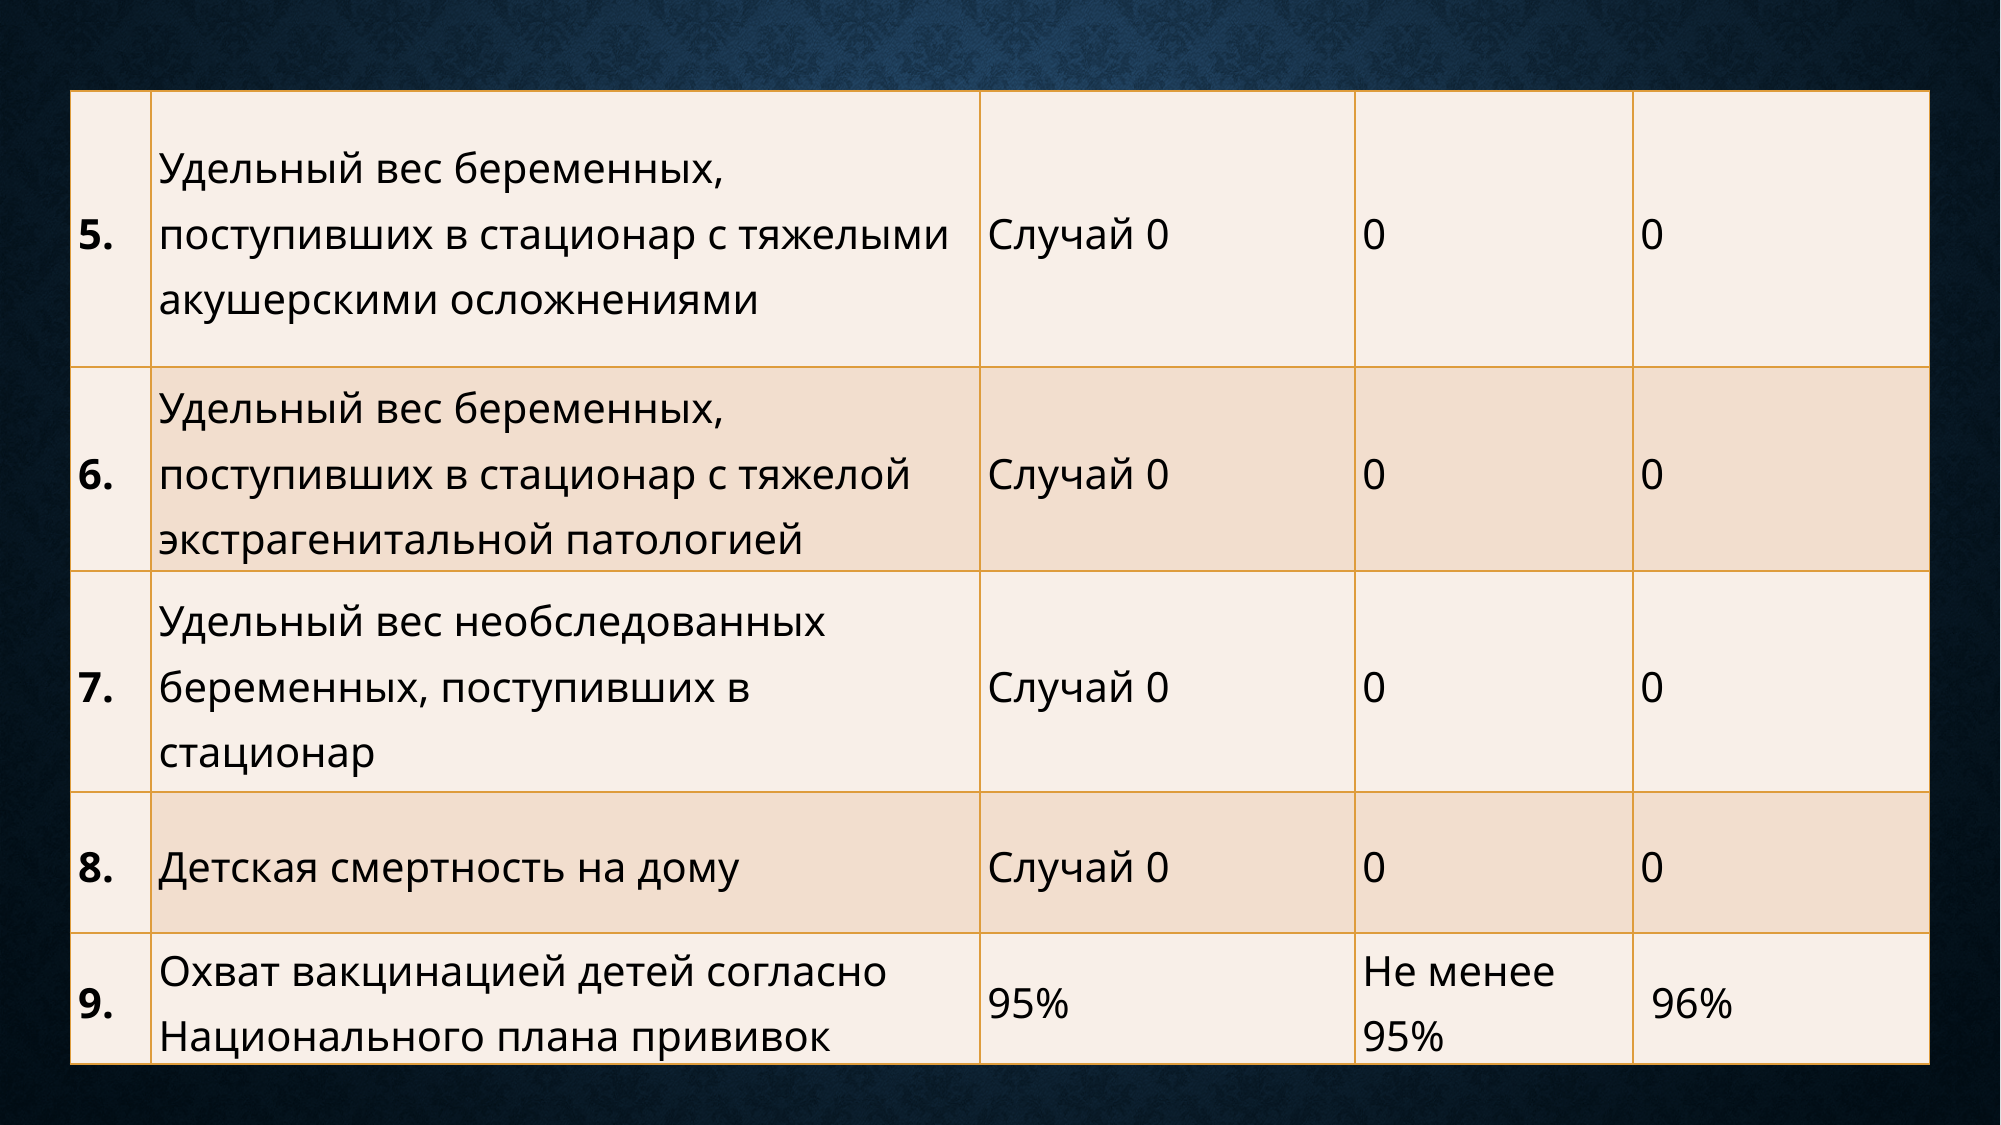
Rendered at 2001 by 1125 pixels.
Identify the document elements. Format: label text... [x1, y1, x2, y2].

table_cell 0 [1356, 572, 1632, 791]
table_header Удельный вес беременных, поступивших в стационар с тяжелыми акушерскими осложнениями [152, 92, 979, 366]
table_cell Детская смертность на дому [152, 793, 979, 932]
table_cell Охват вакцинацией детей согласно Национального плана прививок [152, 934, 979, 1063]
table_header 5. [71, 92, 150, 366]
table_cell 7. [71, 572, 150, 791]
table_cell Случай 0 [981, 572, 1354, 791]
table_cell 6. [71, 368, 150, 570]
table_cell 0 [1356, 793, 1632, 932]
table_cell Случай 0 [981, 368, 1354, 570]
table_cell 96% [1634, 934, 1929, 1063]
table_cell Удельный вес беременных, поступивших в стационар с тяжелой экстрагенитальной патологией [152, 368, 979, 570]
table_cell 8. [71, 793, 150, 932]
table_header 0 [1356, 92, 1632, 366]
table_cell 0 [1356, 368, 1632, 570]
table_cell 0 [1634, 368, 1929, 570]
table_cell 95% [981, 934, 1354, 1063]
table_cell Случай 0 [981, 793, 1354, 932]
table_cell Не менее 95% [1356, 934, 1632, 1063]
table_cell 9. [71, 934, 150, 1063]
table_cell 0 [1634, 572, 1929, 791]
table_header 0 [1634, 92, 1929, 366]
table_header Случай 0 [981, 92, 1354, 366]
table_cell Удельный вес необследованных беременных, поступивших в стационар [152, 572, 979, 791]
table_cell 0 [1634, 793, 1929, 932]
